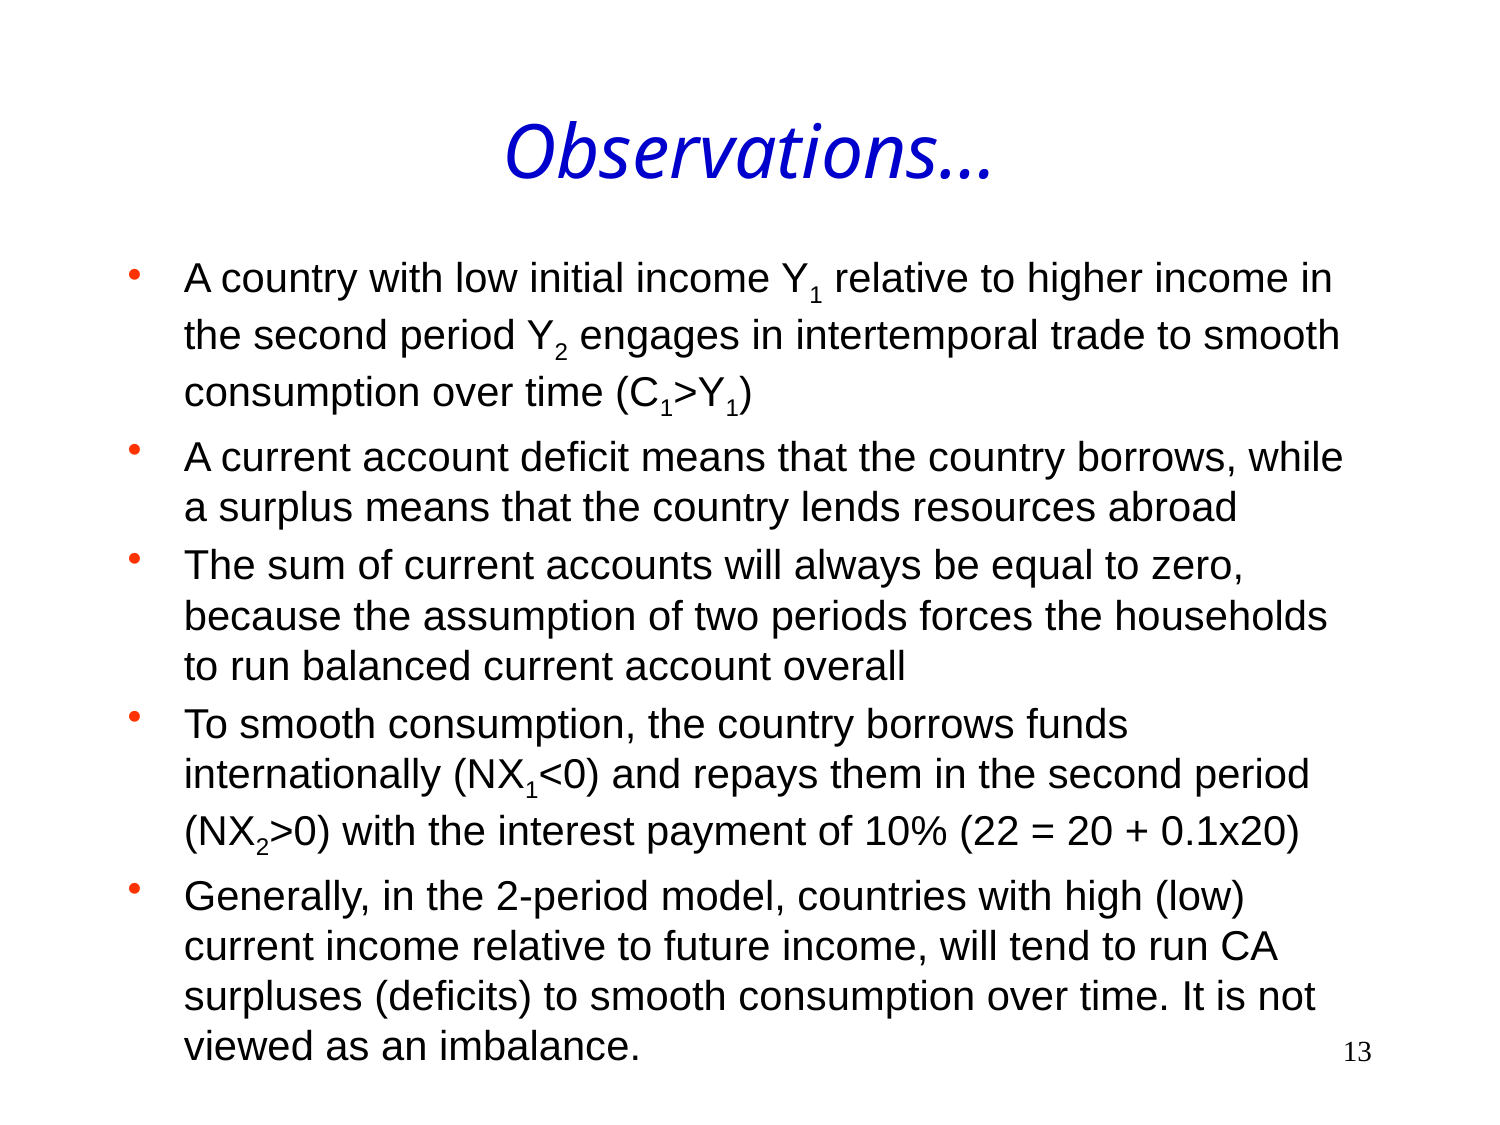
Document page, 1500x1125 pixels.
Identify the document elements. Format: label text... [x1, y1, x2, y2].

slide_number 13 [1074, 1025, 1388, 1100]
title Observations… [112, 54, 1388, 243]
list A country with low initial income Y1 relative to higher income in the second period Y2 engages in intertemporal trade to smooth consumption over time (C1>Y1) A current account deficit means that the country borrows, while a surplus means that the country lends resources abroad The sum of current accounts will always be equal to zero, because the assumption of two periods forces the households to run balanced current account overall To smooth consumption, the country borrows funds internationally (NX1<0) and repays them in the second period (NX2>0) with the interest payment of 10% (22 = 20 + 0.1x20) Generally, in the 2-period model, countries with high (low) current income relative to future income, will tend to run CA surpluses (deficits) to smooth consumption over time. It is not viewed as an imbalance. [112, 243, 1388, 919]
